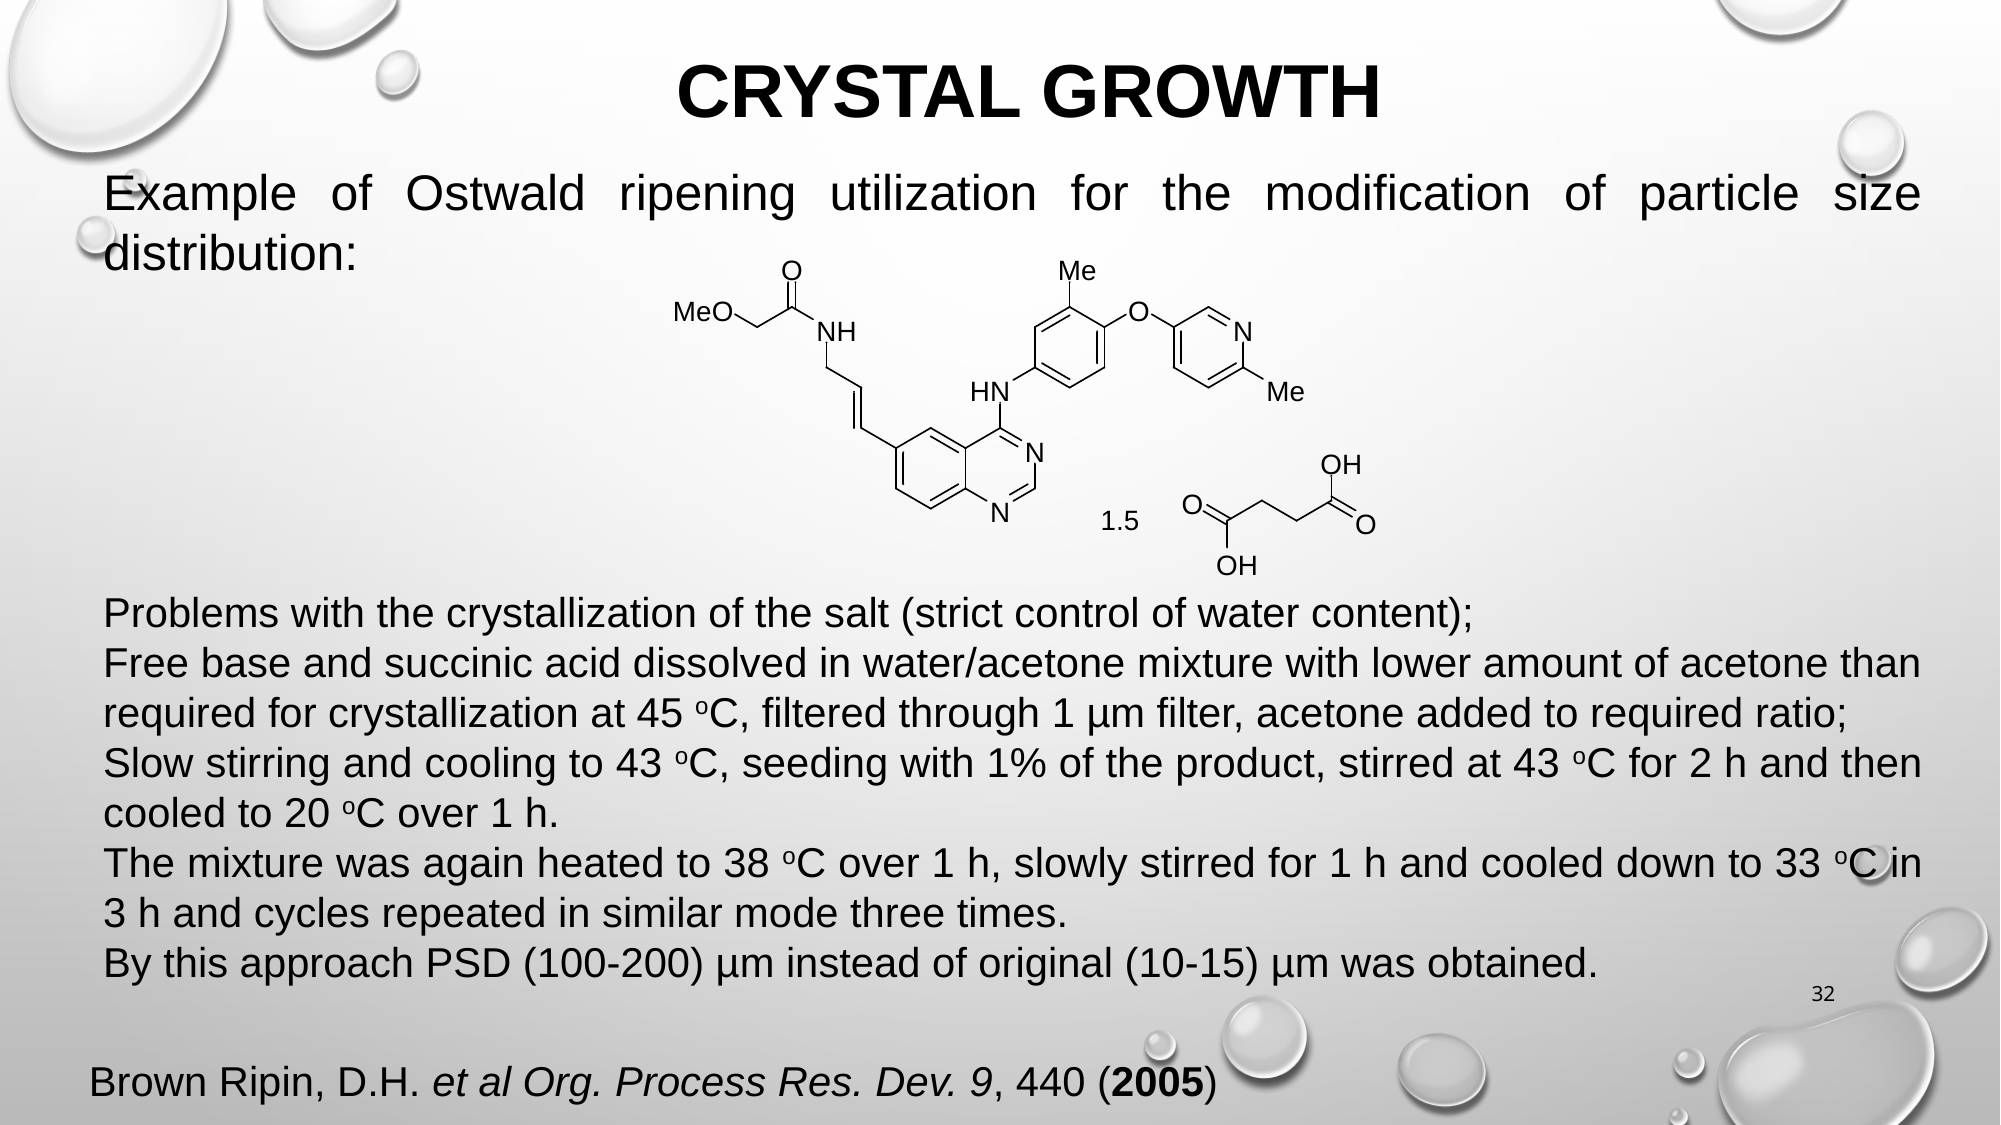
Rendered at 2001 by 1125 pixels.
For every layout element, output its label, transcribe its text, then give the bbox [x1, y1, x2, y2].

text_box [669, 249, 1391, 579]
text_box Problems with the crystallization of the salt (strict control of water content); Free base and succinic acid dissolved in water/acetone mixture with lower amount of acetone than required for crystallization at 45 oC, filtered through 1 µm filter, acetone added to required ratio; Slow stirring and cooling to 43 oC, seeding with 1% of the product, stirred at 43 oC for 2 h and then cooled to 20 oC over 1 h. The mixture was again heated to 38 oC over 1 h, slowly stirred for 1 h and cooled down to 33 oC in 3 h and cycles repeated in similar mode three times. By this approach PSD (100-200) µm instead of original (10-15) µm was obtained. [88, 578, 1938, 993]
slide_number 32 [1724, 965, 1851, 1025]
text_box Brown Ripin, D.H. et al Org. Process Res. Dev. 9, 440 (2005) [74, 1046, 1962, 1112]
picture [0, 0, 2000, 1125]
text_box Example of Ostwald ripening utilization for the modification of particle size distribution: [88, 153, 1938, 288]
text_box CRYSTAL GROWTH [271, 34, 1789, 140]
